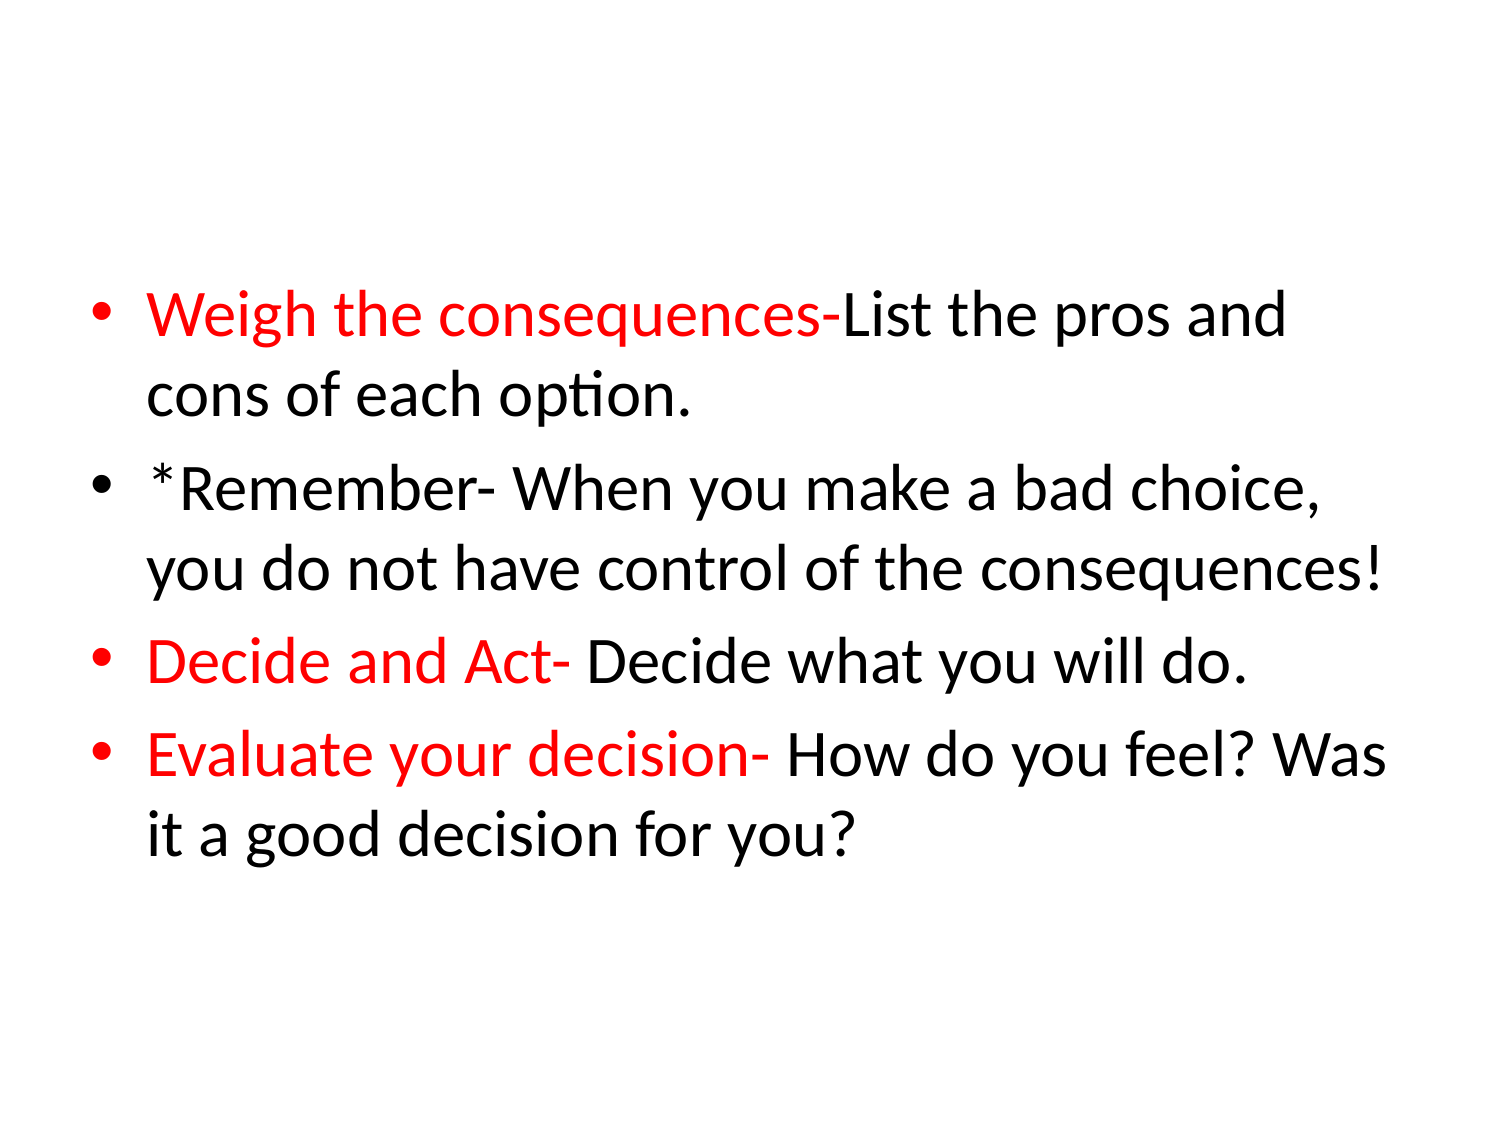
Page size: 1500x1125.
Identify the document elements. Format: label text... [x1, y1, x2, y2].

list Weigh the consequences-List the pros and cons of each option. *Remember- When you make a bad choice, you do not have control of the consequences! Decide and Act- Decide what you will do. Evaluate your decision- How do you feel? Was it a good decision for you? [75, 262, 1425, 1005]
